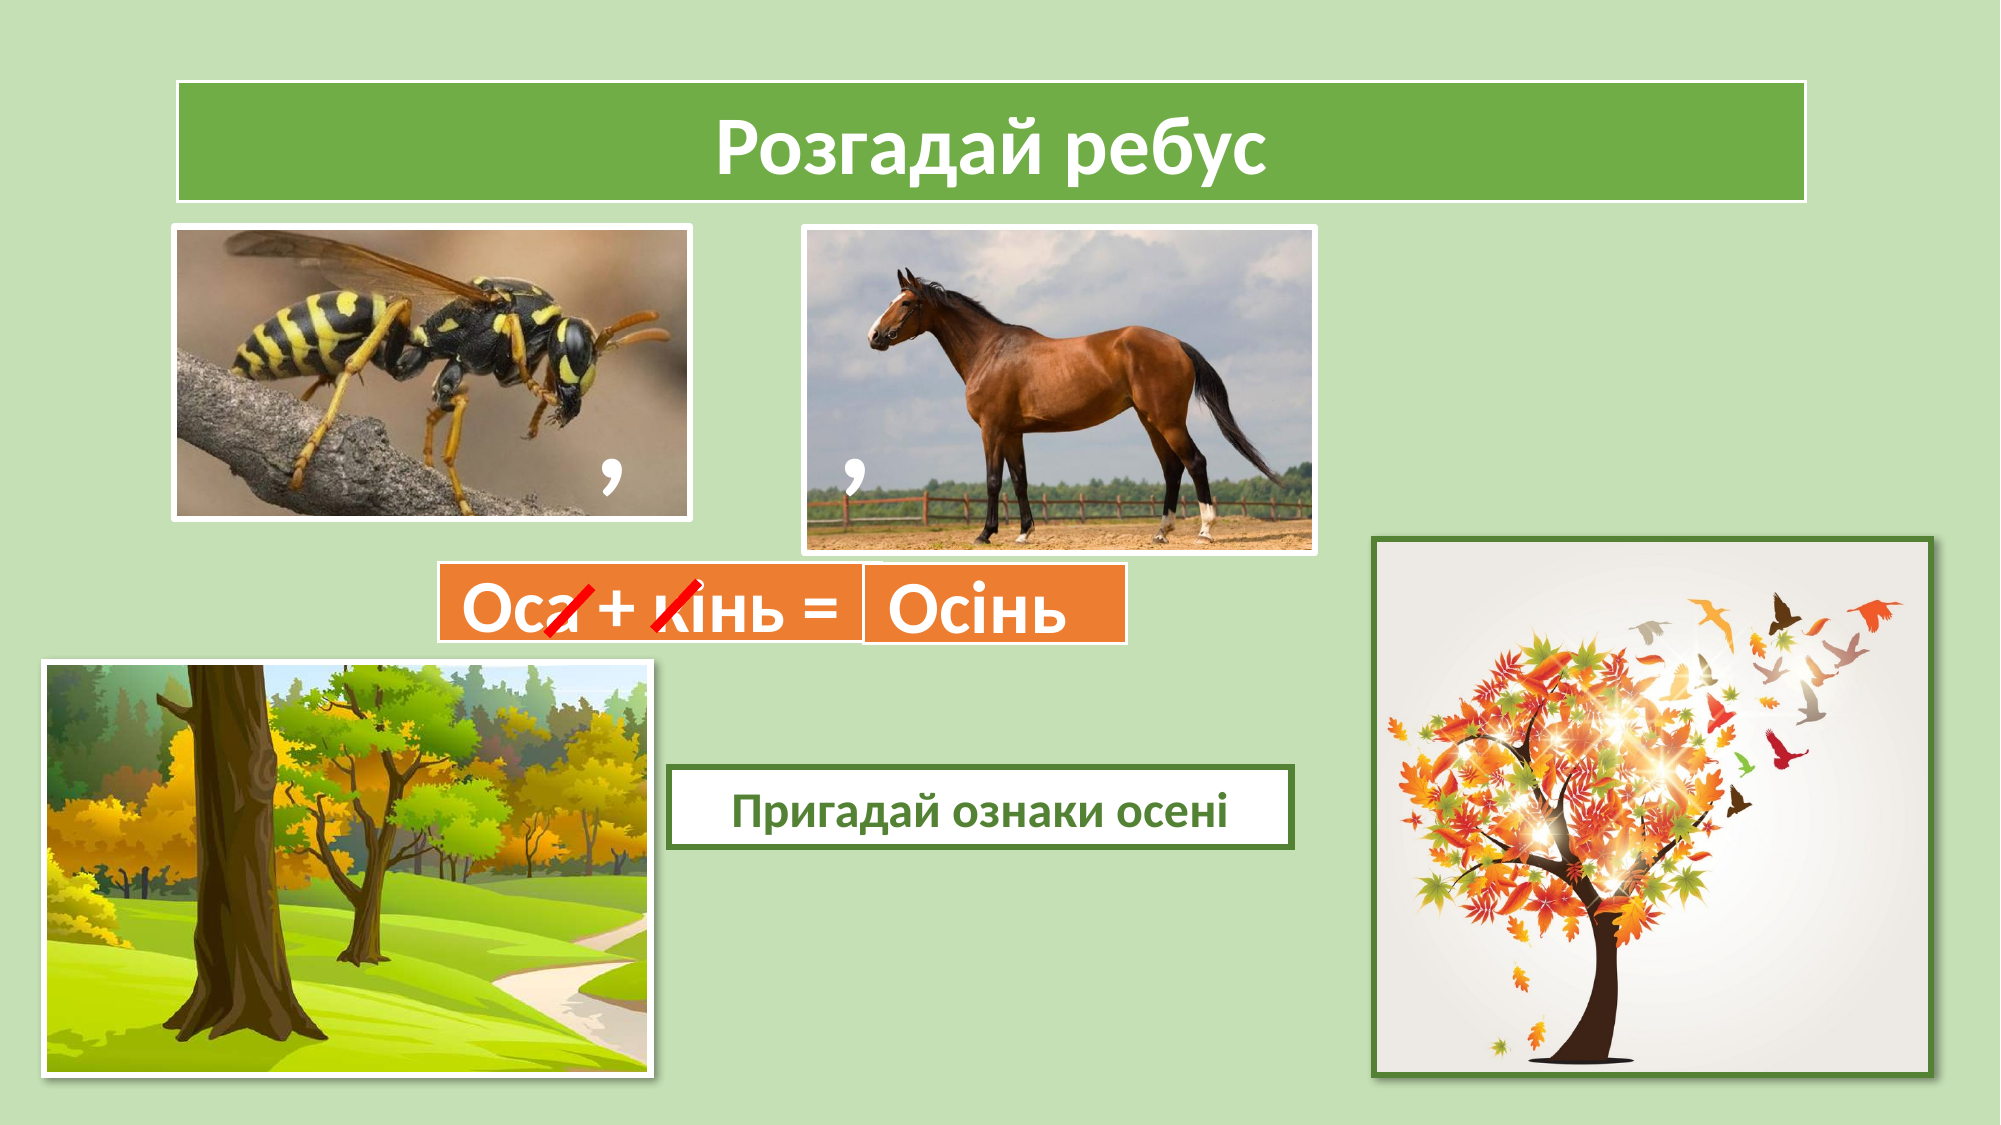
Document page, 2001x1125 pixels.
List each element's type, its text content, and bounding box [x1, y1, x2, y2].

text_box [653, 581, 699, 630]
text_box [546, 586, 592, 635]
picture [177, 229, 687, 516]
text_box Розгадай ребус [176, 80, 1807, 203]
text_box Пригадай ознаки осені [668, 766, 1293, 848]
picture [46, 665, 648, 1072]
picture [1377, 542, 1929, 1072]
picture [807, 230, 1312, 550]
text_box Осінь [862, 562, 1128, 645]
text_box Оса + кінь = [437, 561, 883, 643]
